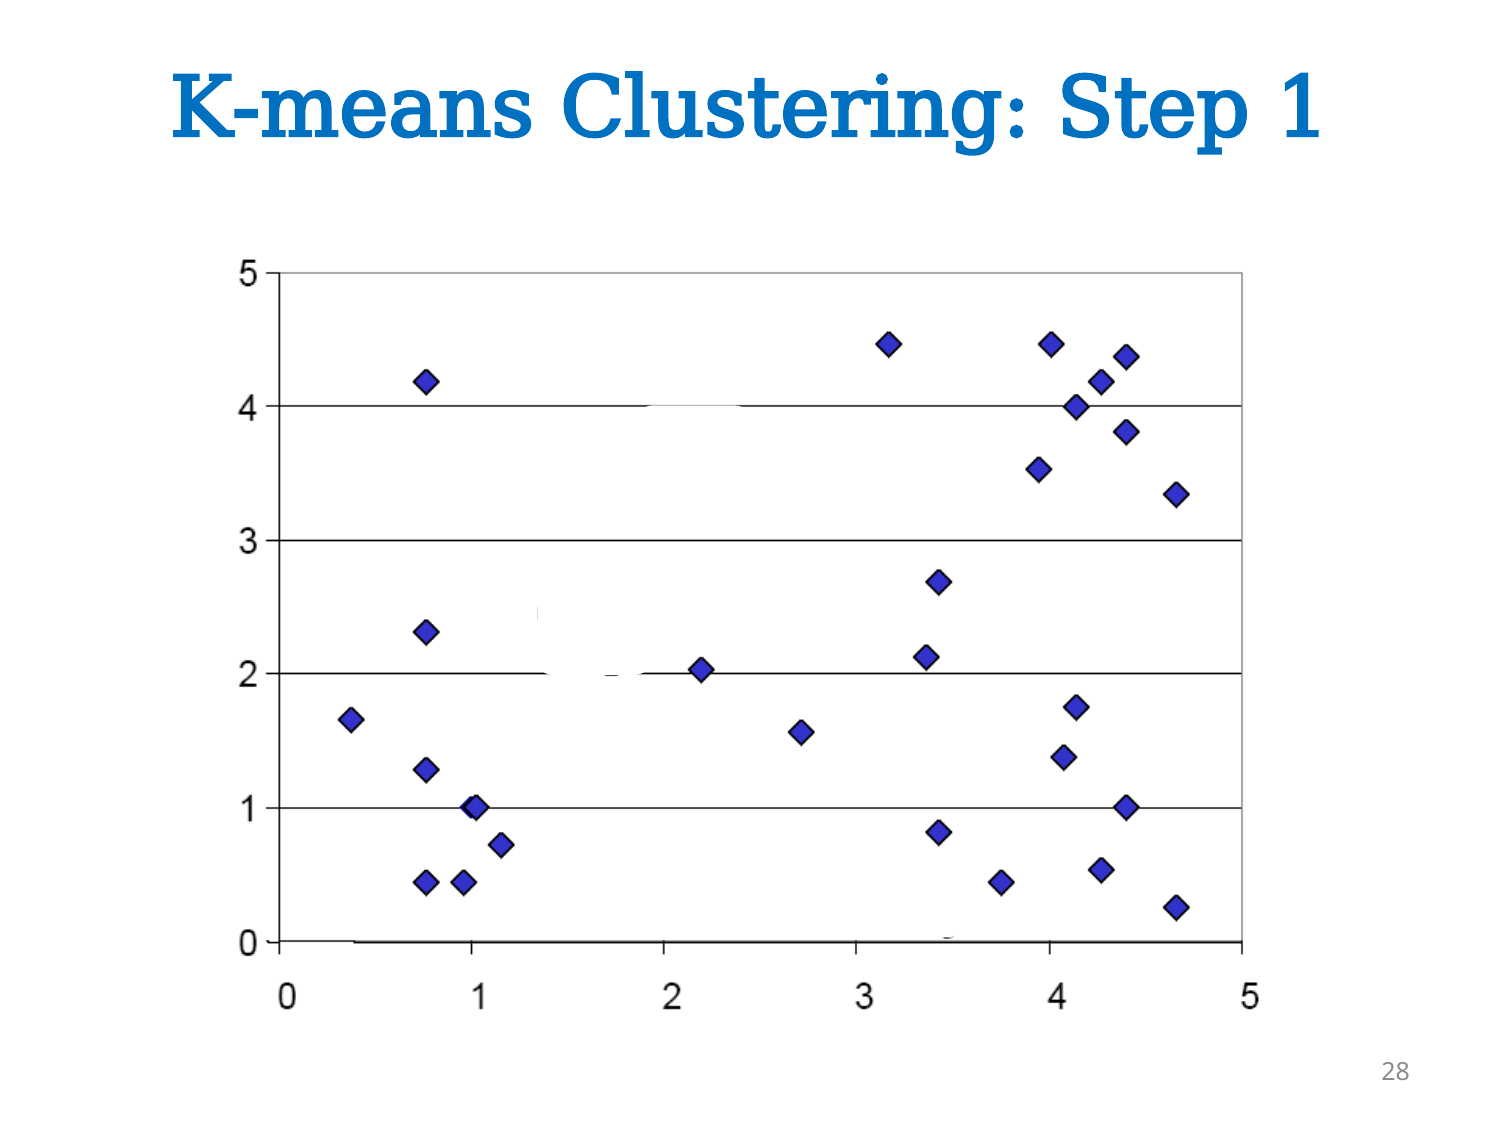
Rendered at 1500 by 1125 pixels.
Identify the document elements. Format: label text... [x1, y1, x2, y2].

picture [220, 249, 1280, 1026]
slide_number 28 [1074, 1042, 1425, 1103]
title K-means Clustering: Step 1 [75, 45, 1425, 194]
